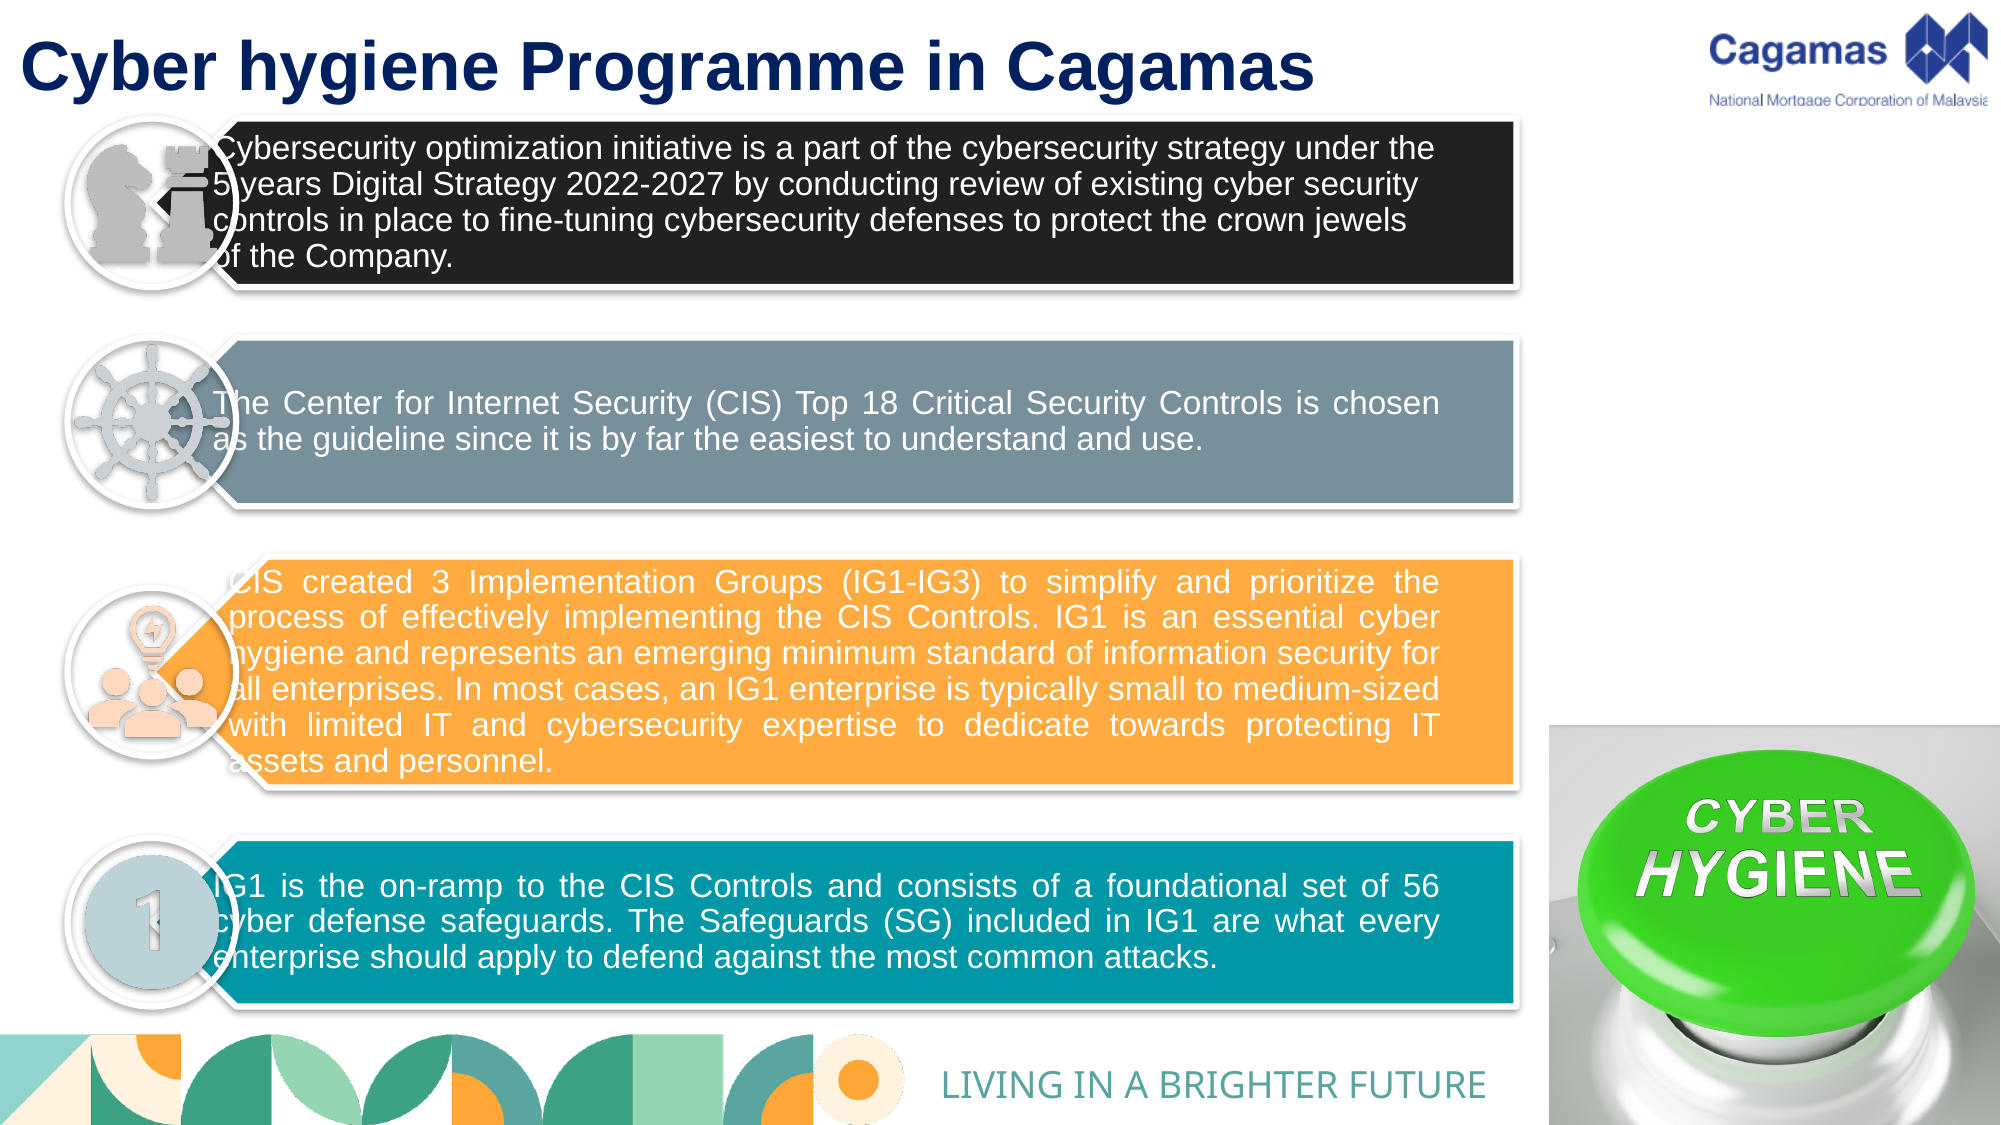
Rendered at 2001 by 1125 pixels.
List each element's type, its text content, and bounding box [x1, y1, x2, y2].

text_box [0, 118, 1819, 1007]
text_box Cyber hygiene Programme in Cagamas [0, 0, 1724, 114]
picture [1549, 725, 2000, 1125]
picture [0, 1034, 912, 1125]
